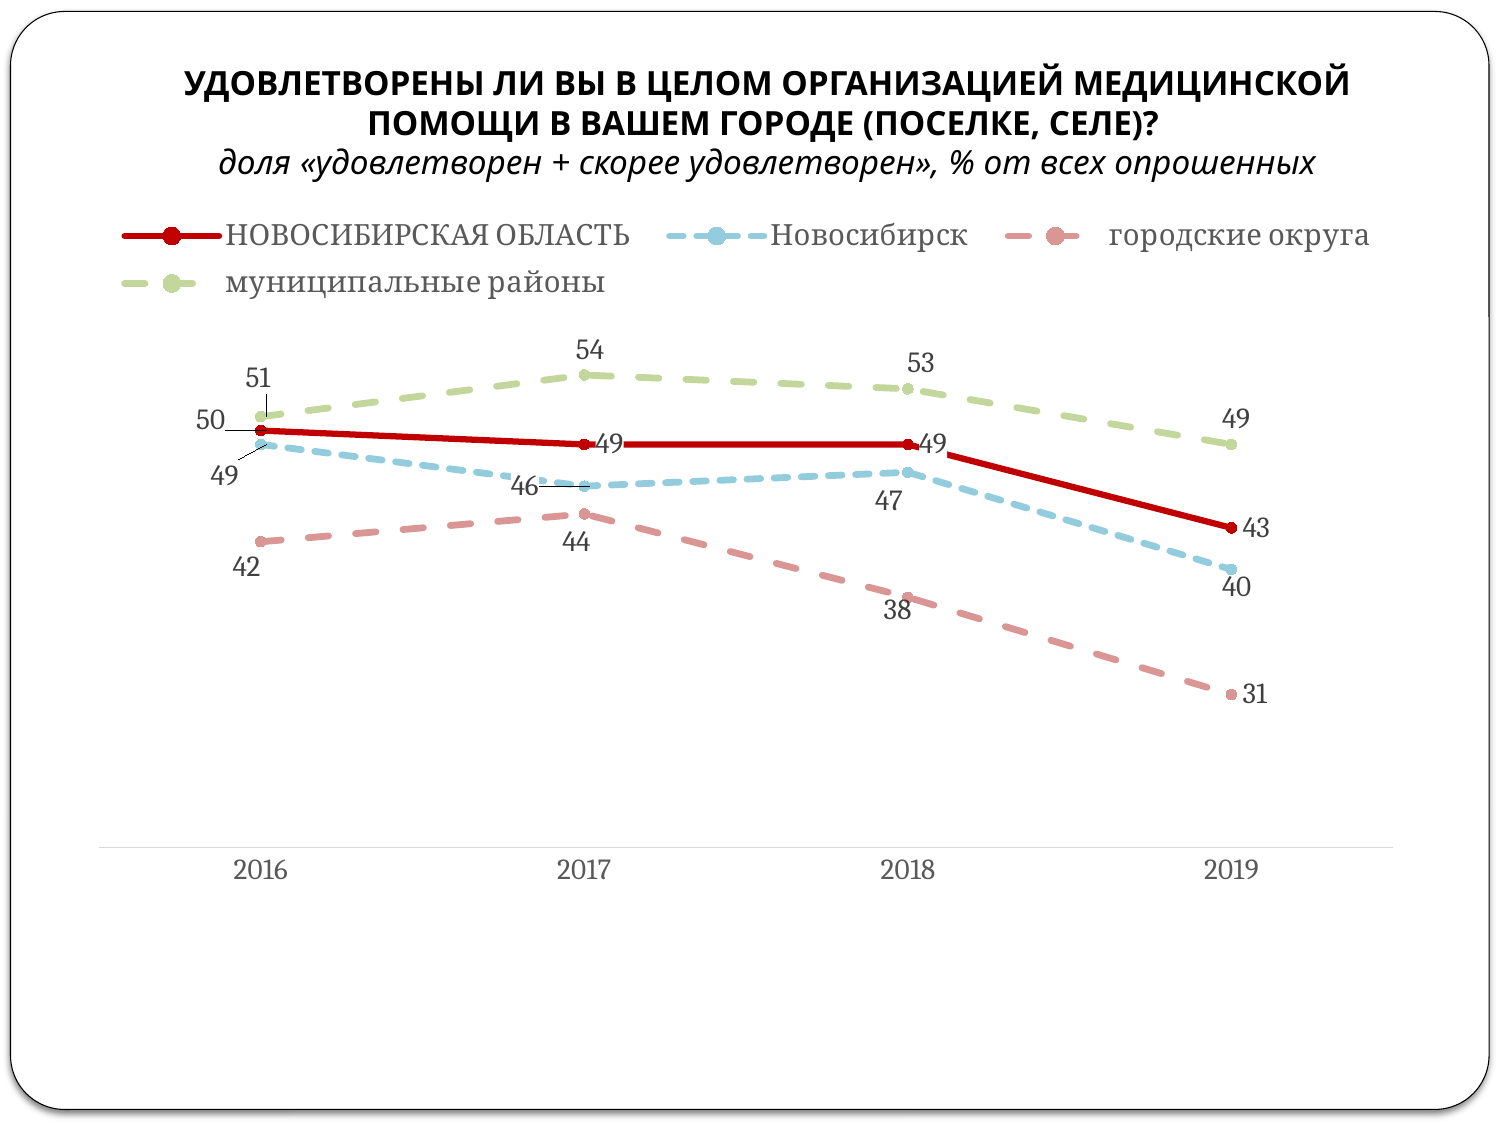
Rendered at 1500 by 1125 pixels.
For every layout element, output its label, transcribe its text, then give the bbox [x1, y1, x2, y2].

chart [64, 184, 1424, 953]
text_box УДОВЛЕТВОРЕНЫ ЛИ ВЫ В ЦЕЛОМ ОРГАНИЗАЦИЕЙ МЕДИЦИНСКОЙ ПОМОЩИ В ВАШЕМ ГОРОДЕ (ПОСЕЛКЕ, СЕЛЕ)? доля «удовлетворен + скорее удовлетворен», % от всех опрошенных [112, 54, 1424, 183]
